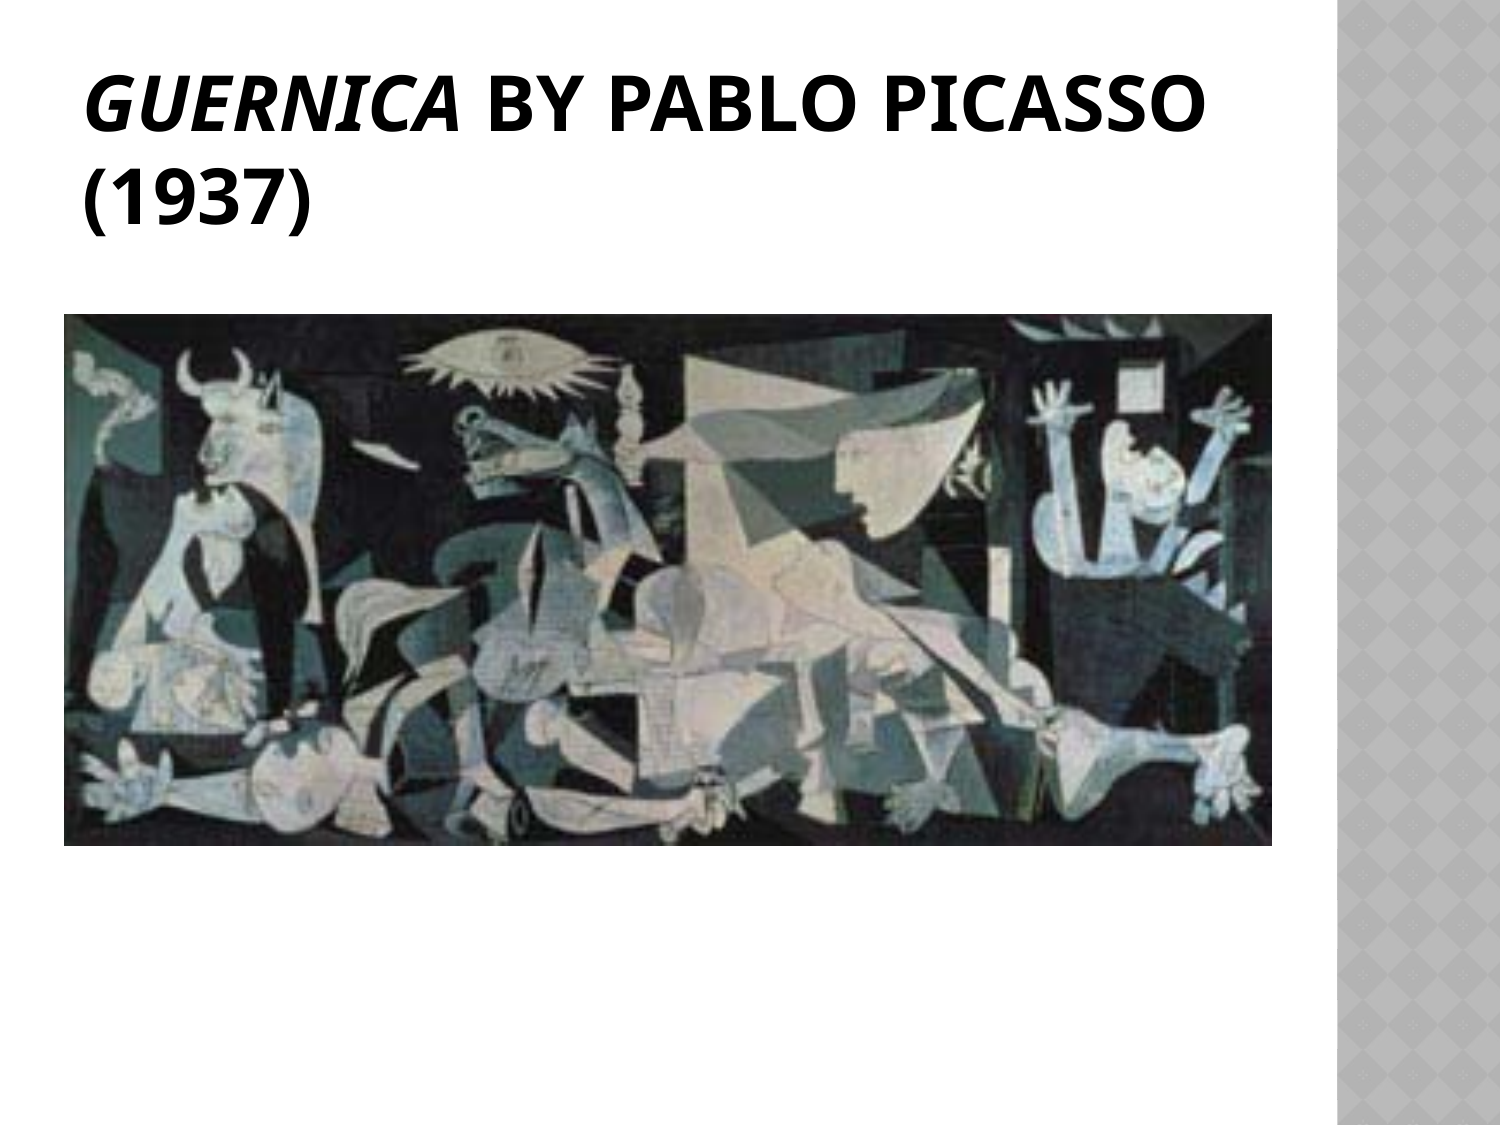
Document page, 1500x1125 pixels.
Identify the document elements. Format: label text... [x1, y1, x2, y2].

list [64, 314, 1273, 846]
title Guernica by Pablo Picasso (1937) [75, 52, 1263, 240]
